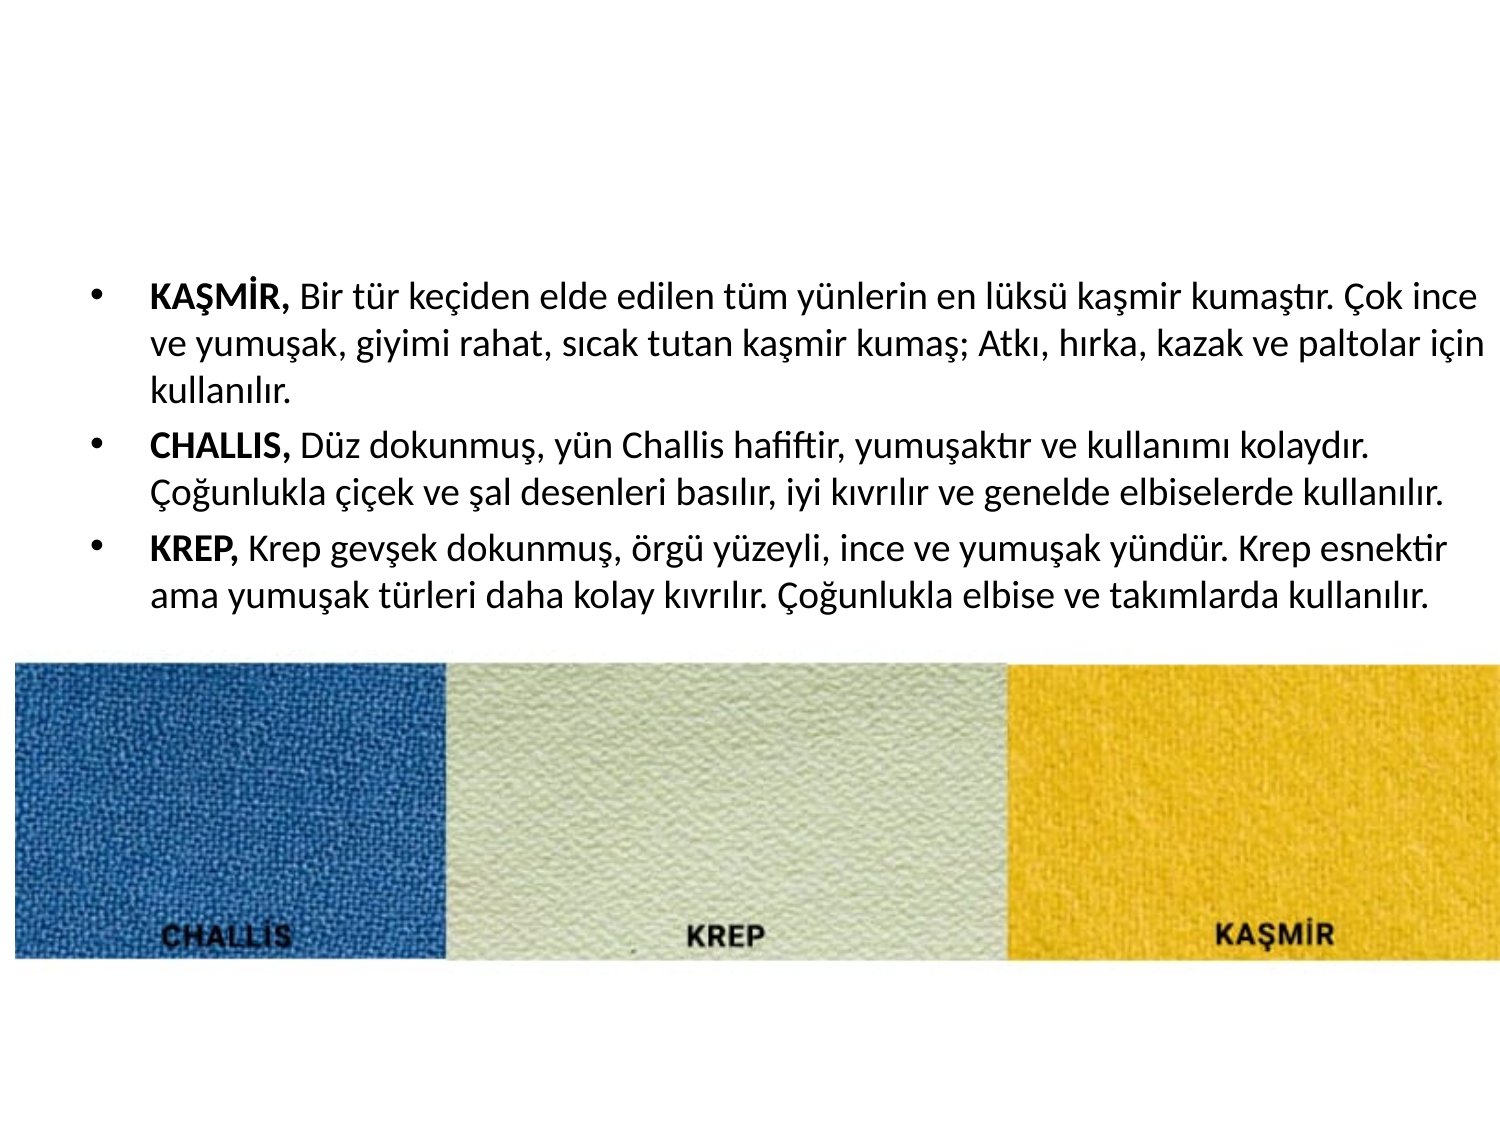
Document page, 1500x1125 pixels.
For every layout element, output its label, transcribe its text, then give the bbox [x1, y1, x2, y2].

picture [15, 620, 1500, 985]
list KAŞMİR, Bir tür keçiden elde edilen tüm yünlerin en lüksü kaşmir kumaştır. Çok ince ve yumuşak, giyimi rahat, sıcak tutan kaşmir kumaş; Atkı, hırka, kazak ve paltolar için kullanılır. CHALLIS, Düz dokunmuş, yün Challis hafiftir, yumuşaktır ve kullanımı kolaydır. Çoğunlukla çiçek ve şal desenleri basılır, iyi kıvrılır ve genelde elbiselerde kullanılır. KREP, Krep gevşek dokunmuş, örgü yüzeyli, ince ve yumuşak yündür. Krep esnektir ama yumuşak türleri daha kolay kıvrılır. Çoğunlukla elbise ve takımlarda kullanılır. [75, 262, 1500, 620]
